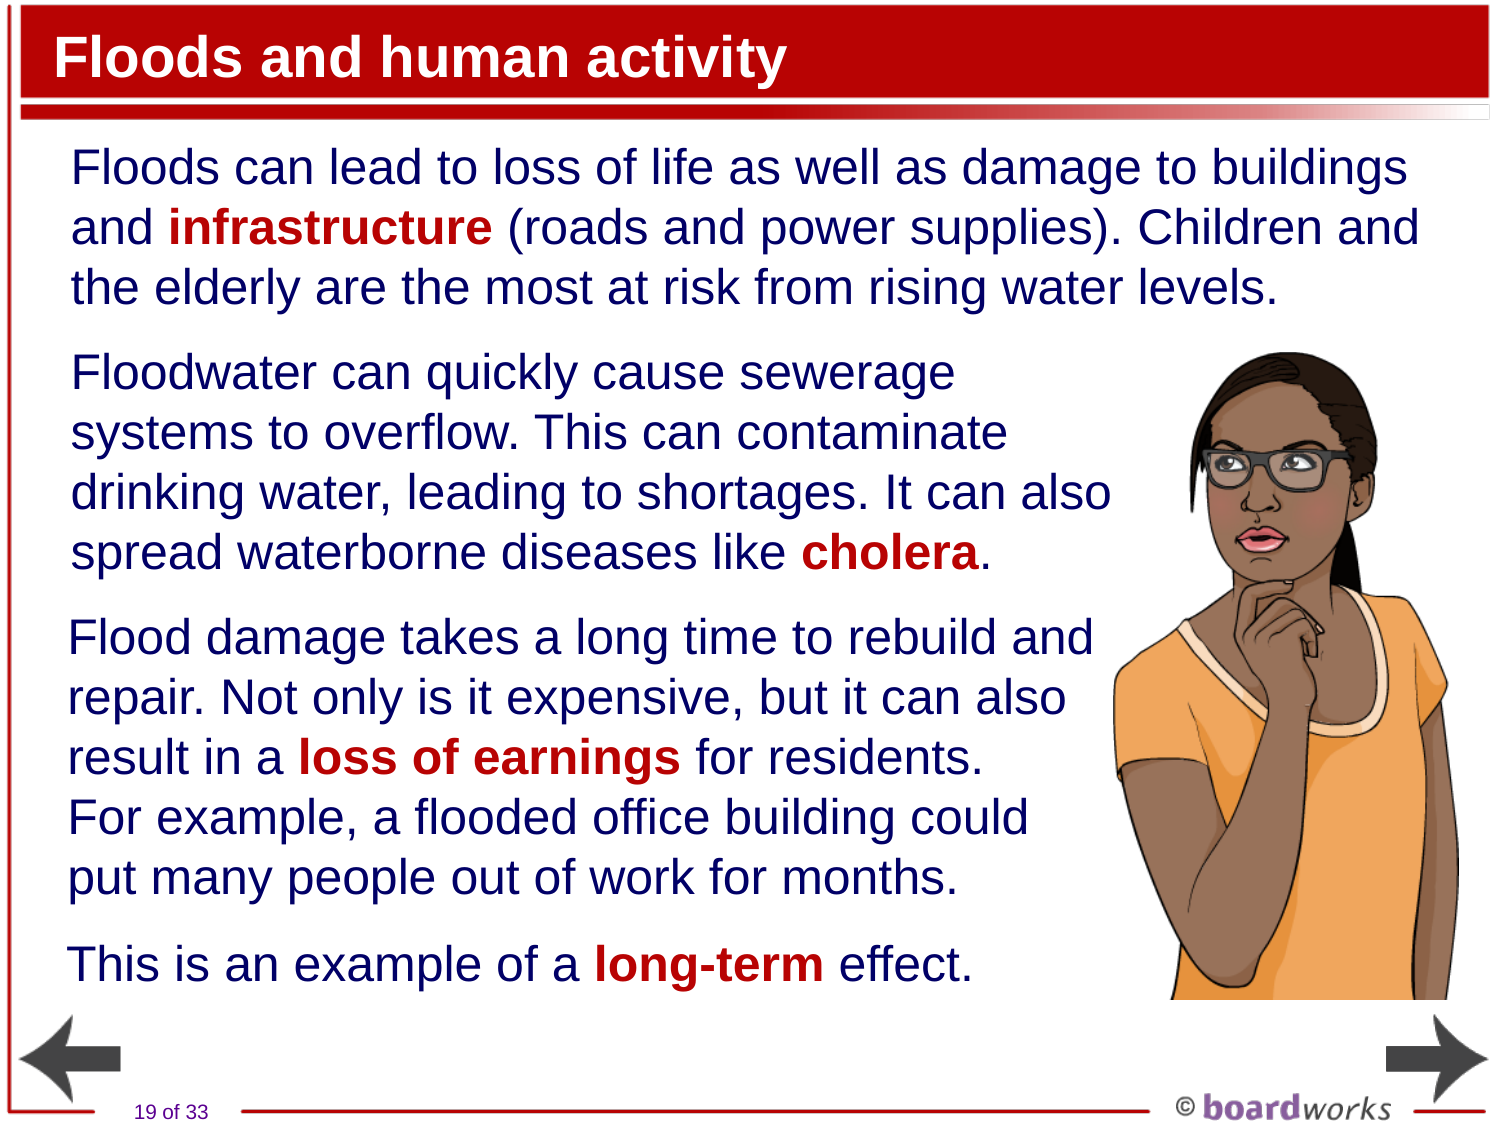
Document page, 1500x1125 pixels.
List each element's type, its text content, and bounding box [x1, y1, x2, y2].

text_box Floods can lead to loss of life as well as damage to buildings and infrastructure (roads and power supplies). Children and the elderly are the most at risk from rising water levels. [55, 127, 1450, 322]
title Floods and human activity [38, 8, 1308, 100]
text_box Flood damage takes a long time to rebuild and repair. Not only is it expensive, but it can also result in a loss of earnings for residents. For example, a flooded office building could put many people out of work for months. [52, 597, 1107, 913]
text_box This is an example of a long-term effect. [51, 923, 1010, 999]
text_box Floodwater can quickly cause sewerage systems to overflow. This can contaminate drinking water, leading to shortages. It can also spread waterborne diseases like cholera. [55, 332, 1164, 587]
picture [0, 0, 1500, 1125]
